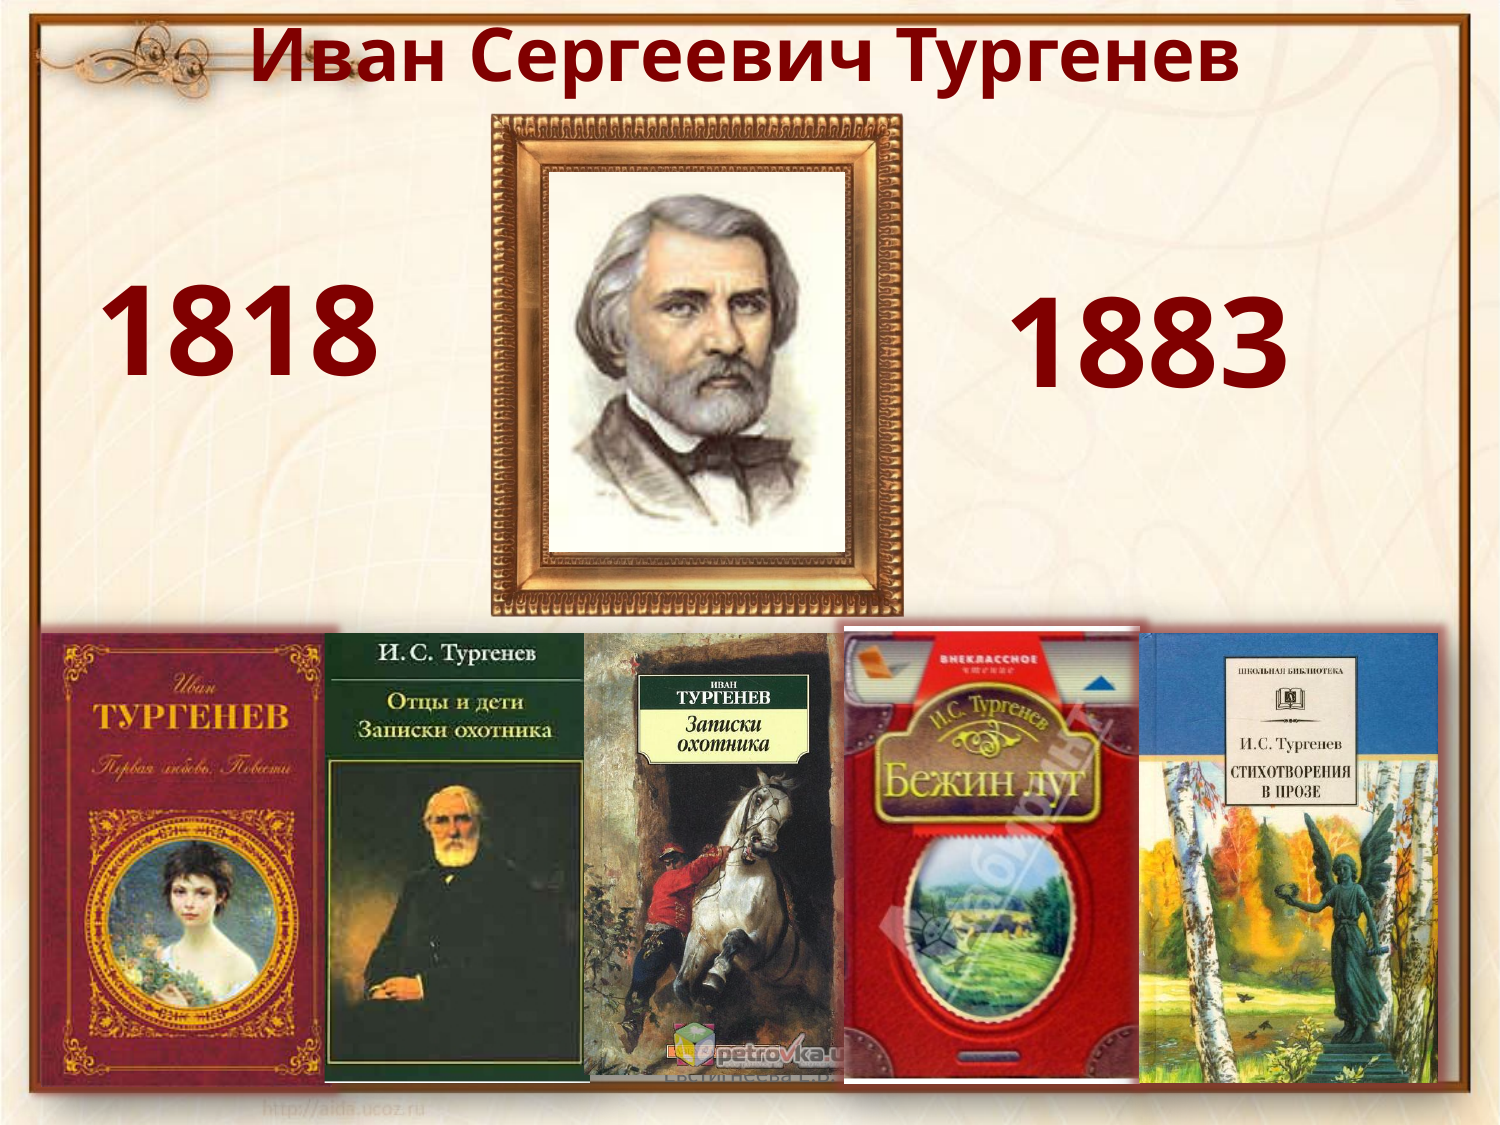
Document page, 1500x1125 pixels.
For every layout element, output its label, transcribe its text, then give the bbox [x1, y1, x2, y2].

footer Евстигнеева Е.В. [512, 1083, 988, 1103]
slide_number 8 [1074, 1091, 1425, 1103]
picture [0, 0, 1500, 1125]
text_box 1818 [80, 243, 396, 409]
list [445, 158, 949, 573]
title Иван Сергеевич Тургенев [100, 0, 1390, 104]
text_box 1883 [990, 255, 1306, 421]
